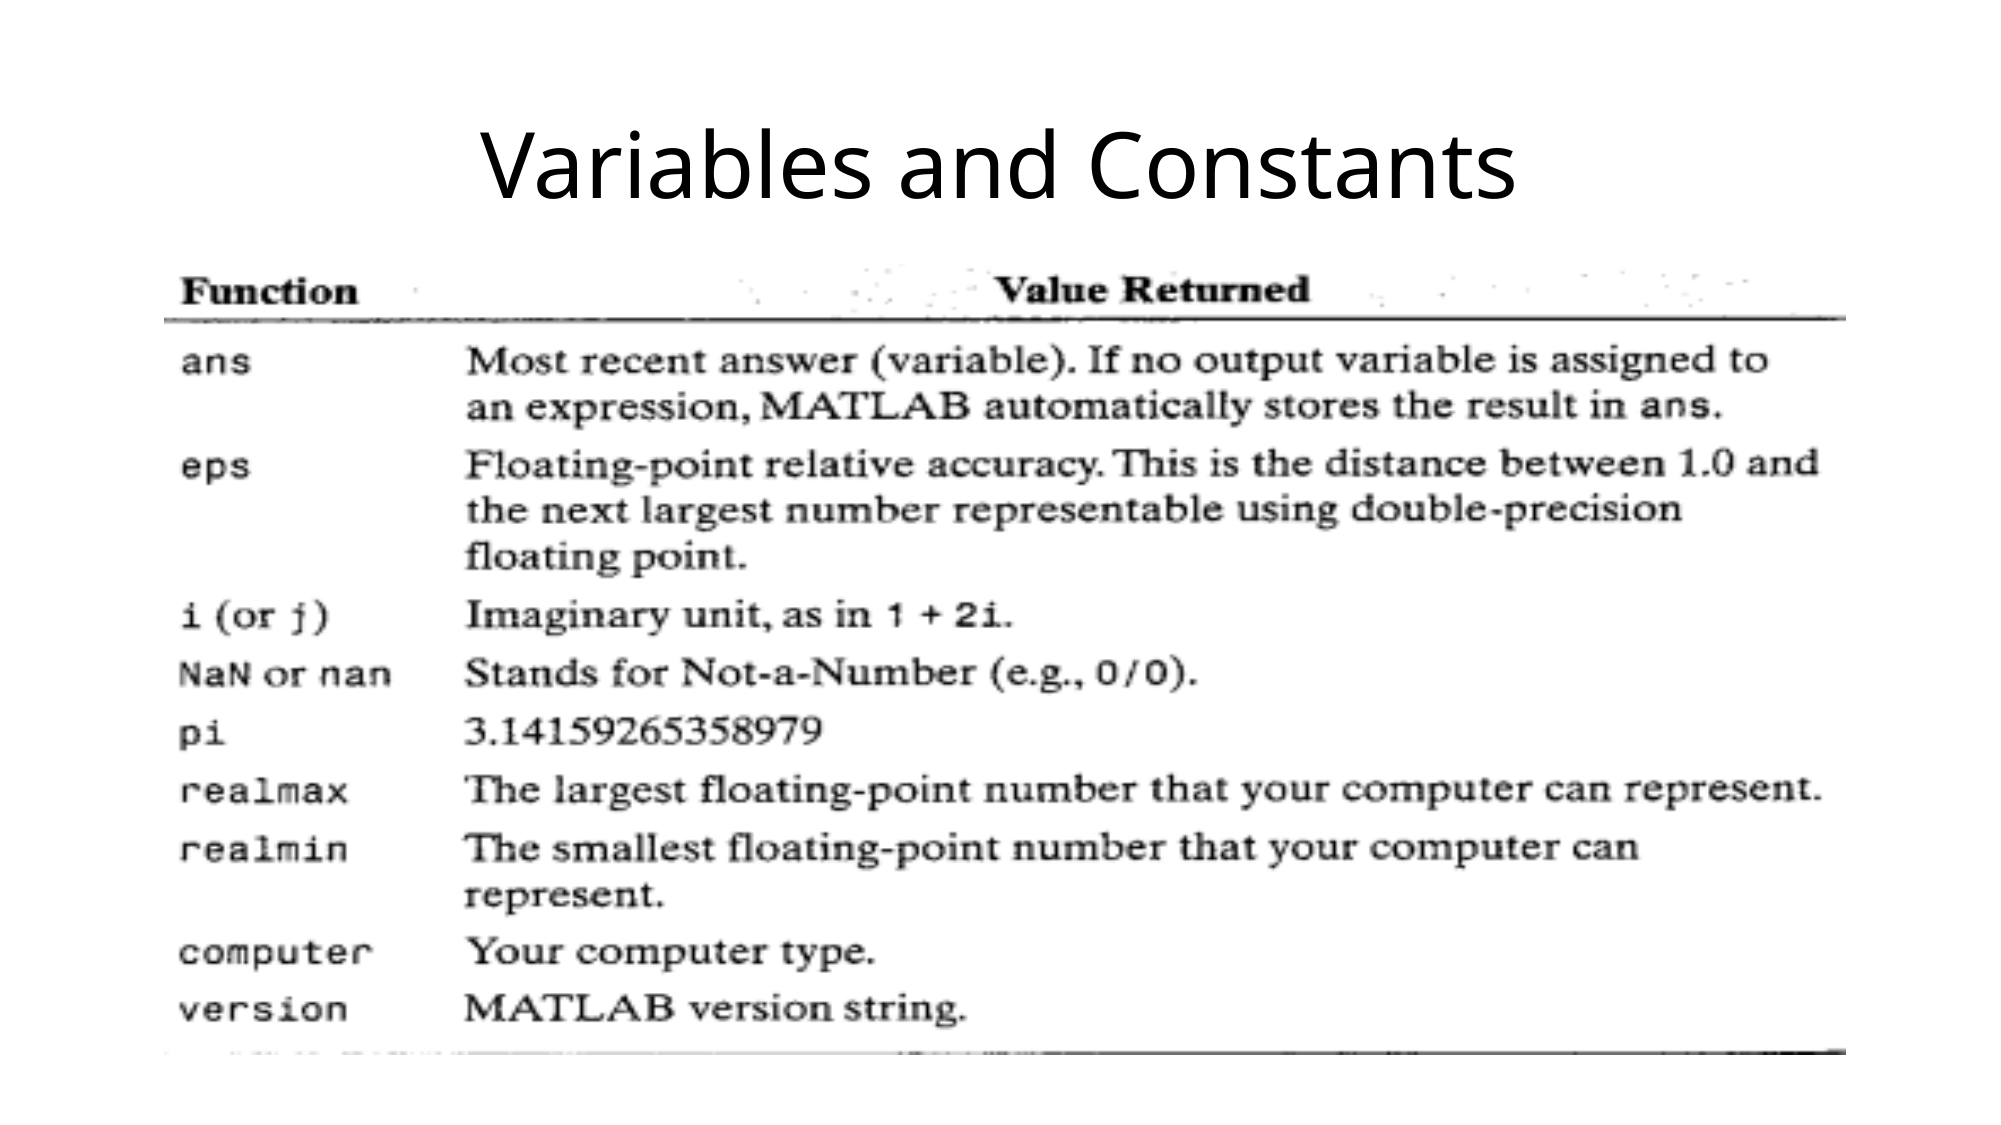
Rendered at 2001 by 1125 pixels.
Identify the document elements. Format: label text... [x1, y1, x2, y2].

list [164, 264, 1846, 1055]
title Variables and Constants [137, 59, 1863, 278]
